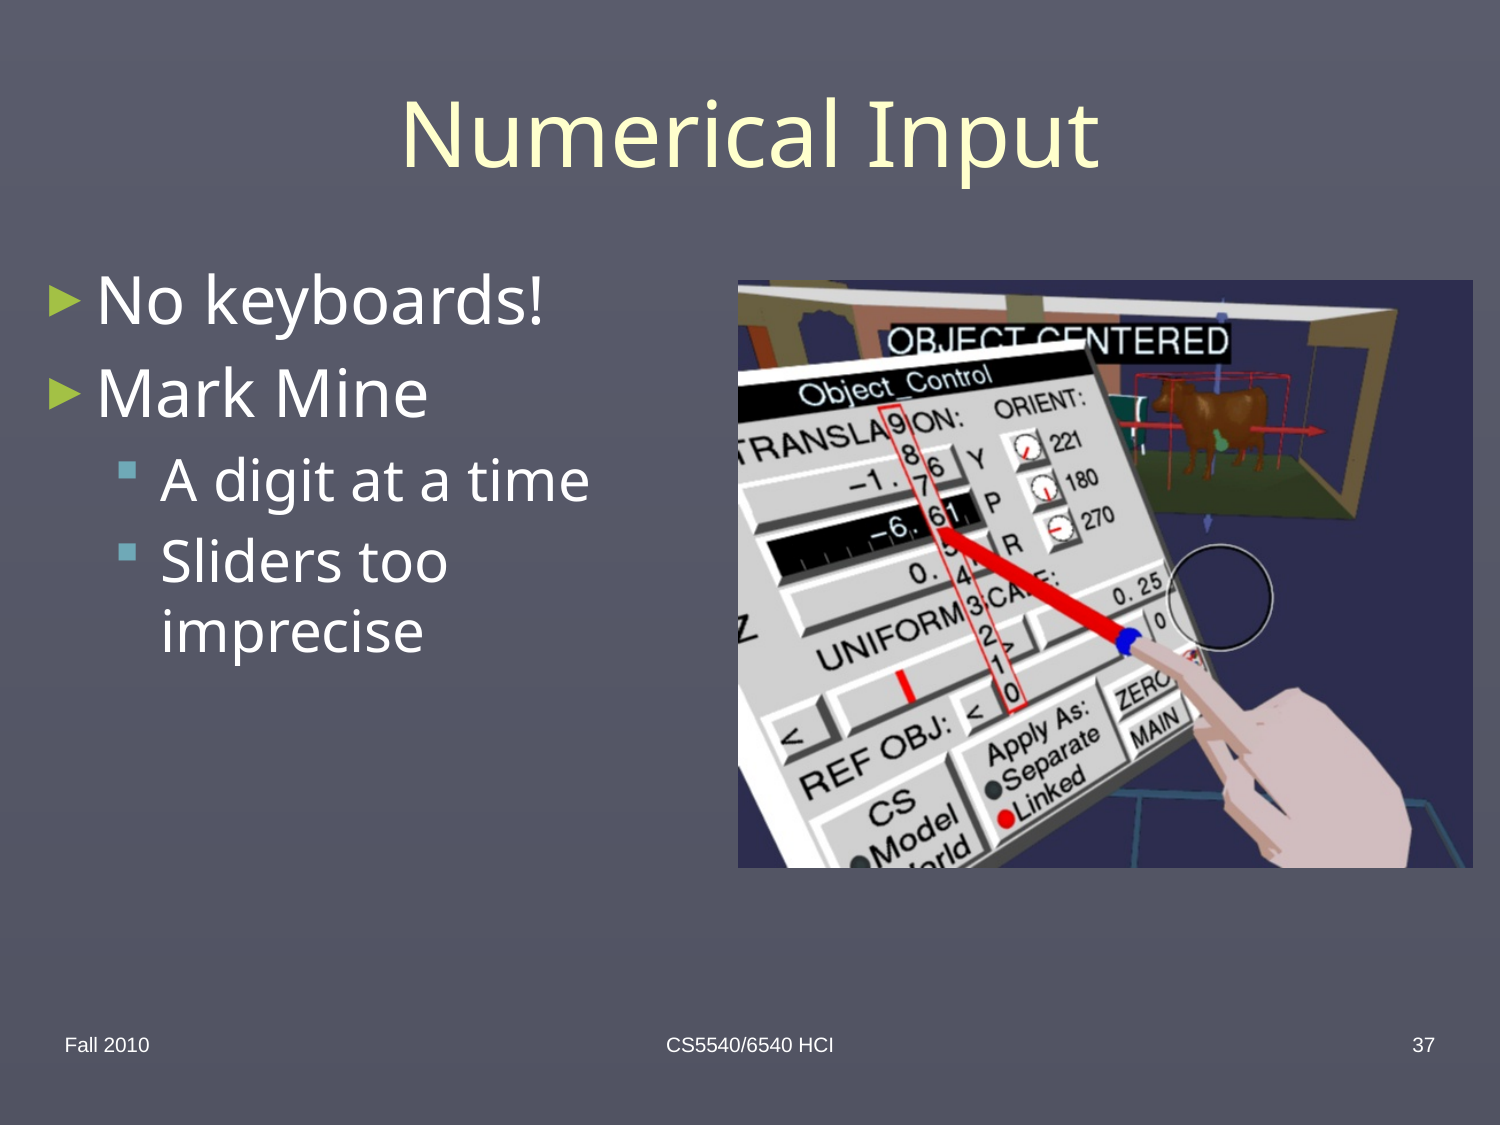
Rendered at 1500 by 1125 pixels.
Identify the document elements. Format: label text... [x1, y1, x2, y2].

list No keyboards! Mark Mine A digit at a time Sliders too imprecise [23, 250, 700, 989]
picture [738, 280, 1474, 869]
title Numerical Input [49, 37, 1451, 226]
slide_number 37 [1074, 1024, 1451, 1103]
footer CS5540/6540 HCI [512, 1024, 988, 1103]
slide_number Fall 2010 [49, 1024, 426, 1103]
